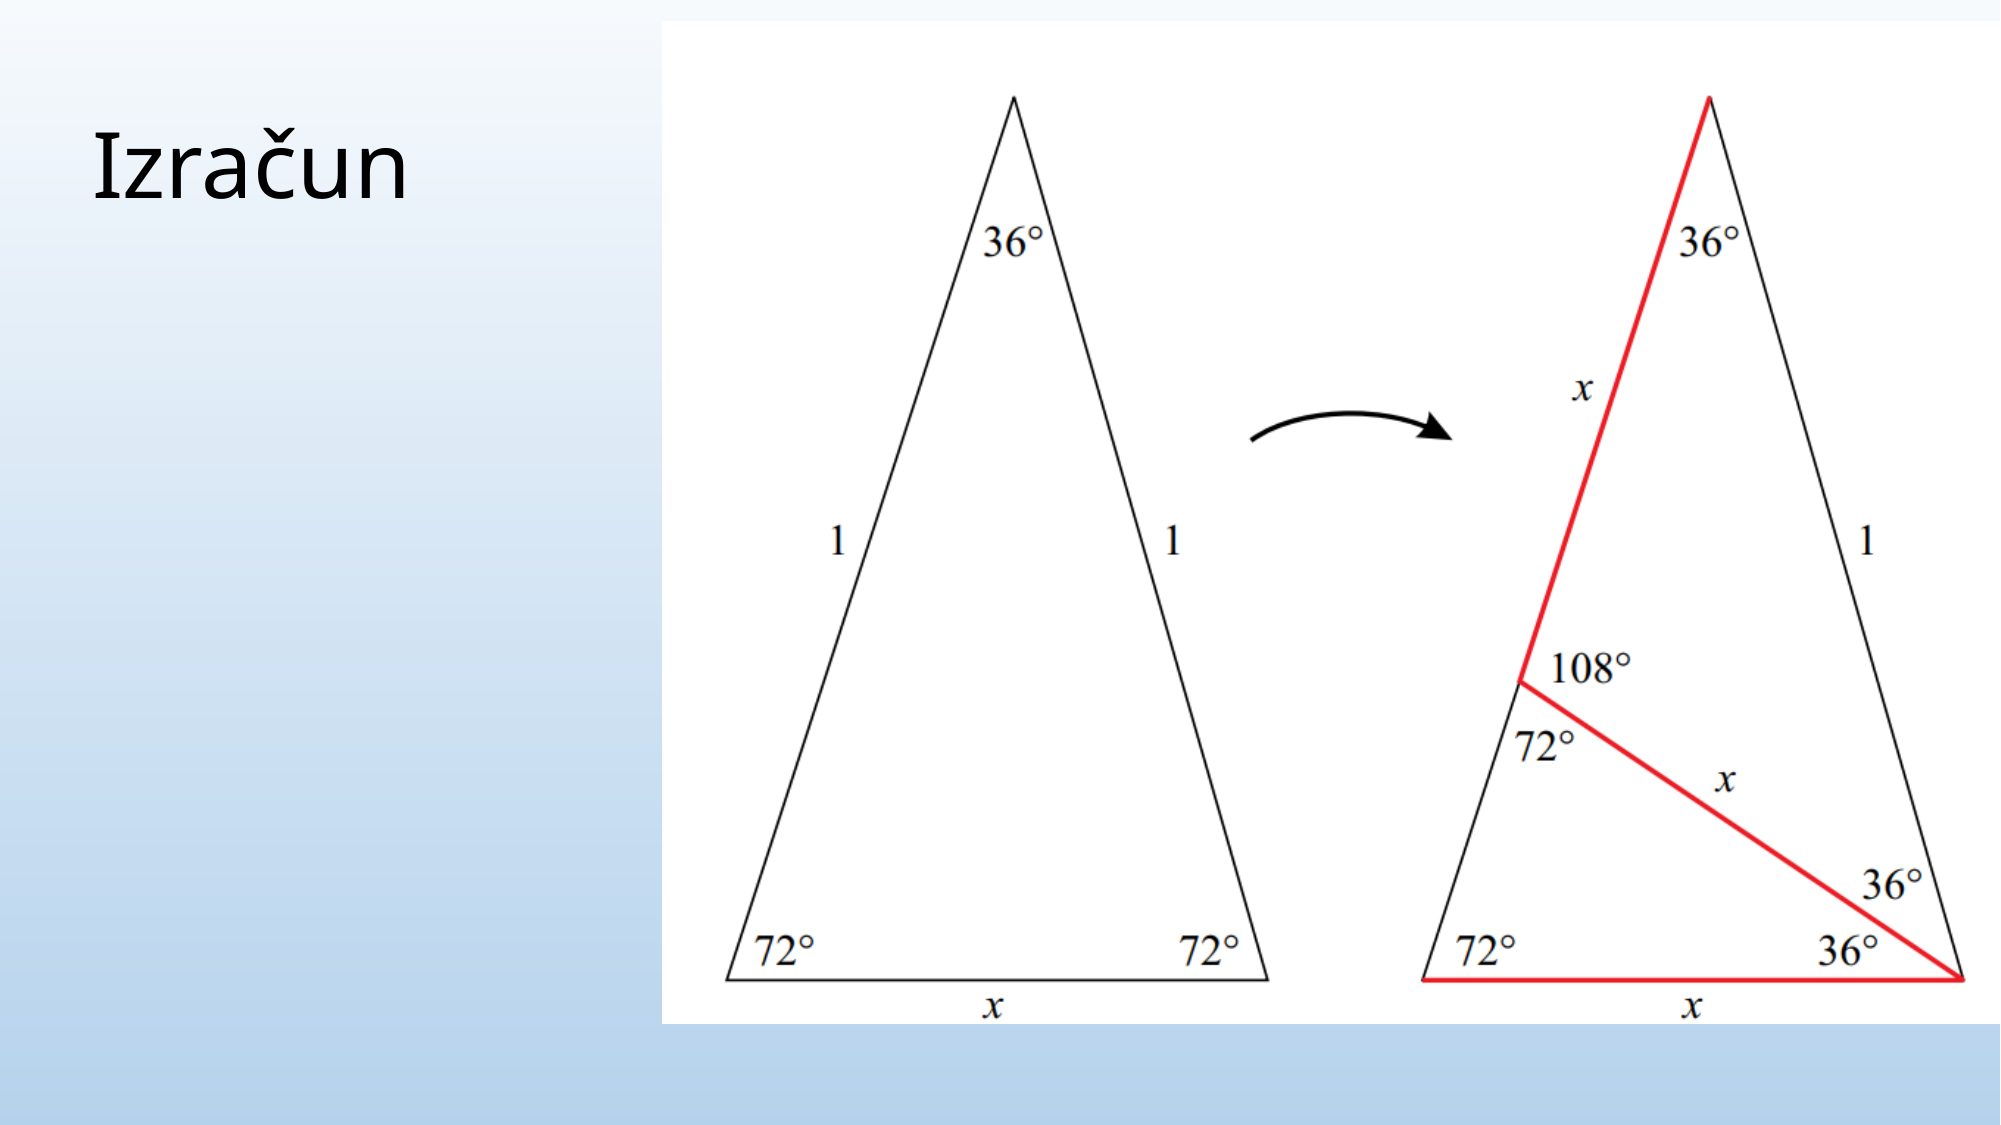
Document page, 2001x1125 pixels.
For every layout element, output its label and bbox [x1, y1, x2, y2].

list [662, 21, 2000, 1024]
